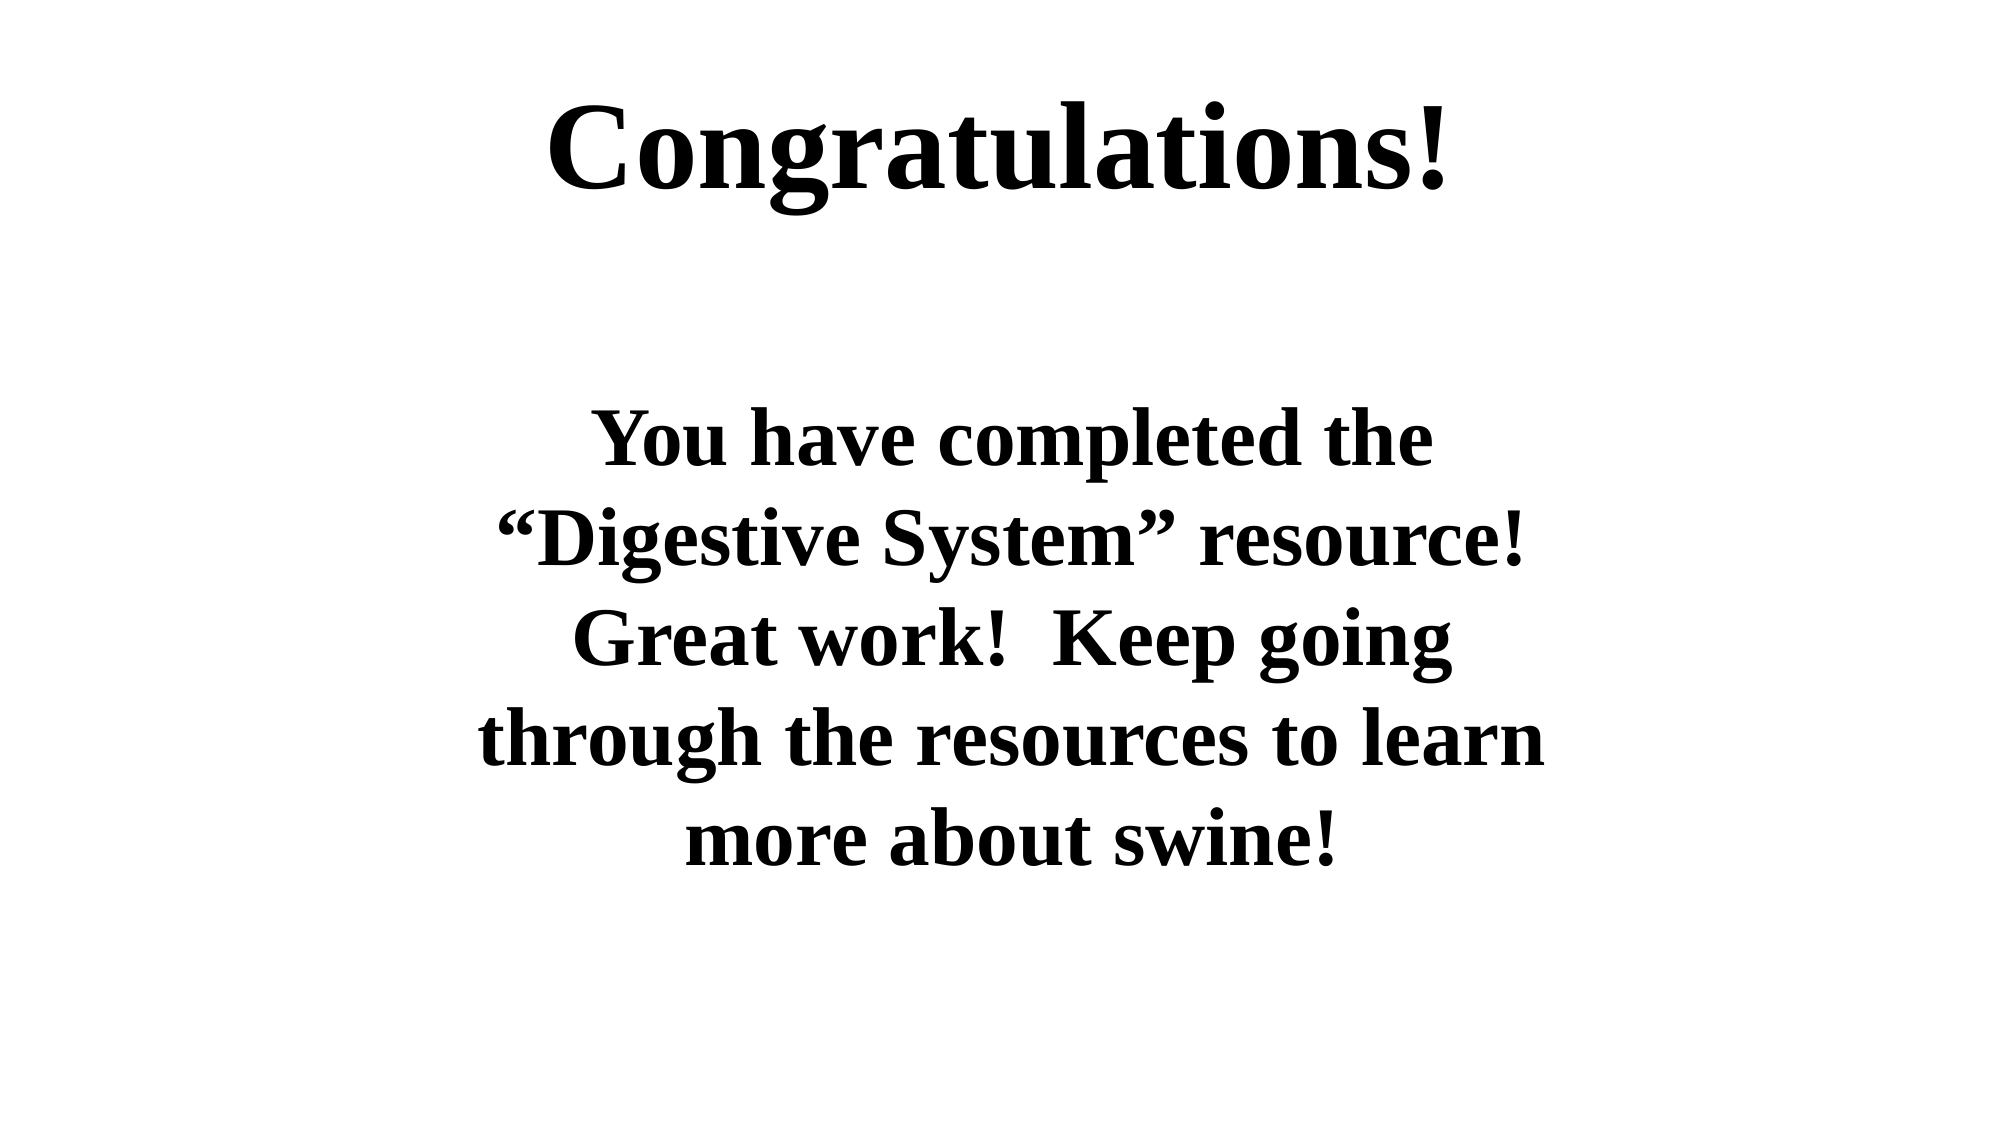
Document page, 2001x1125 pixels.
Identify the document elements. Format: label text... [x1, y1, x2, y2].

list You have completed the “Digestive System” resource! Great work! Keep going through the resources to learn more about swine! [432, 375, 1593, 963]
title Congratulations! [99, 45, 1900, 233]
